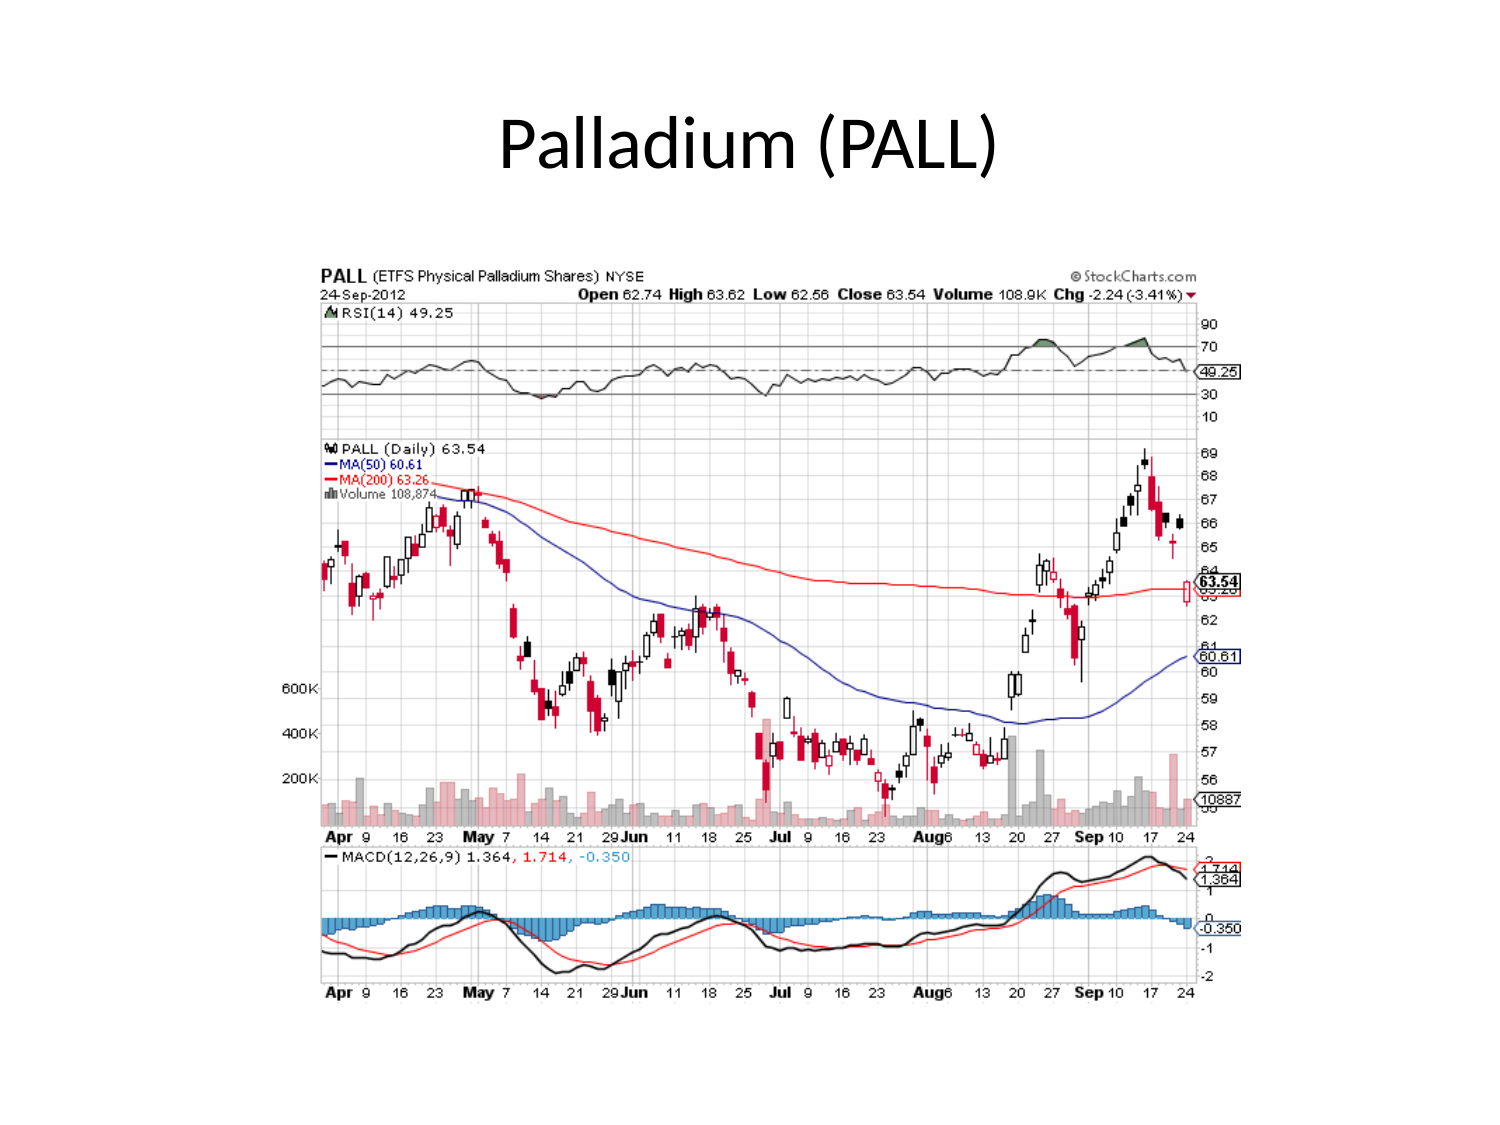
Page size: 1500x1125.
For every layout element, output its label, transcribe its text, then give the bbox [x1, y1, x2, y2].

title Palladium (PALL) [74, 44, 1426, 233]
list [259, 262, 1241, 1006]
